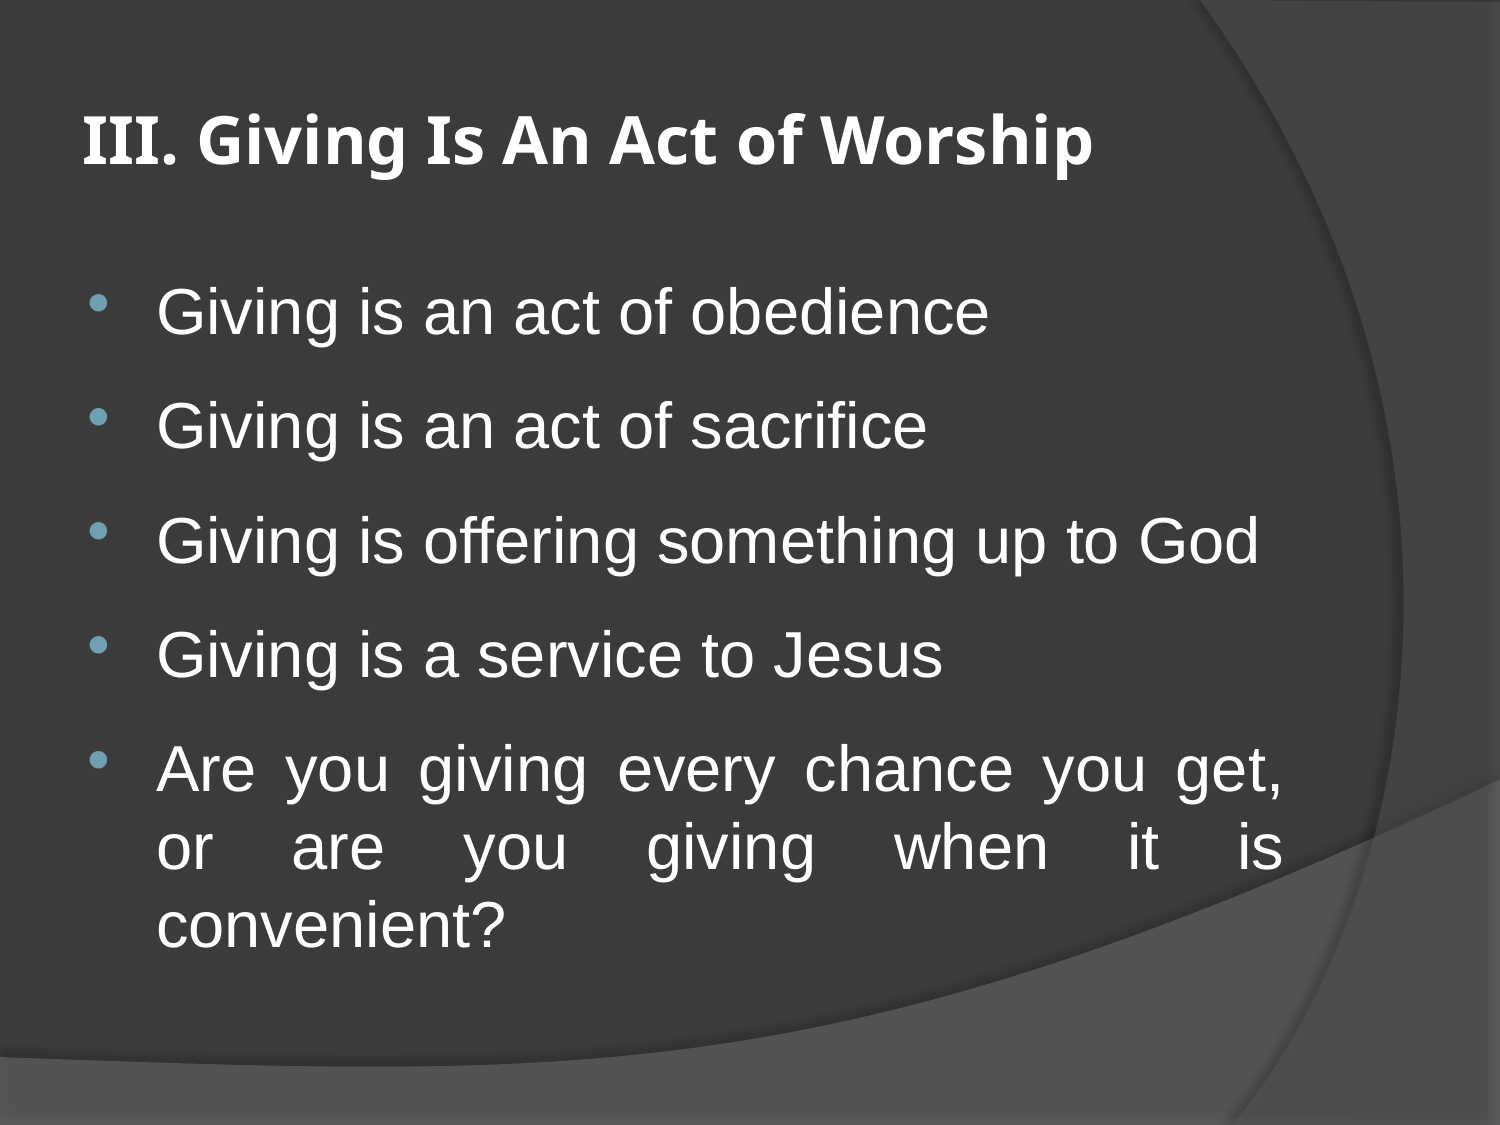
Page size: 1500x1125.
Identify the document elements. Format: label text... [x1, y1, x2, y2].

list Giving is an act of obedience Giving is an act of sacrifice Giving is offering something up to God Giving is a service to Jesus Are you giving every chance you get, or are you giving when it is convenient? [75, 262, 1300, 1005]
title III. Giving Is An Act of Worship [75, 75, 1425, 200]
